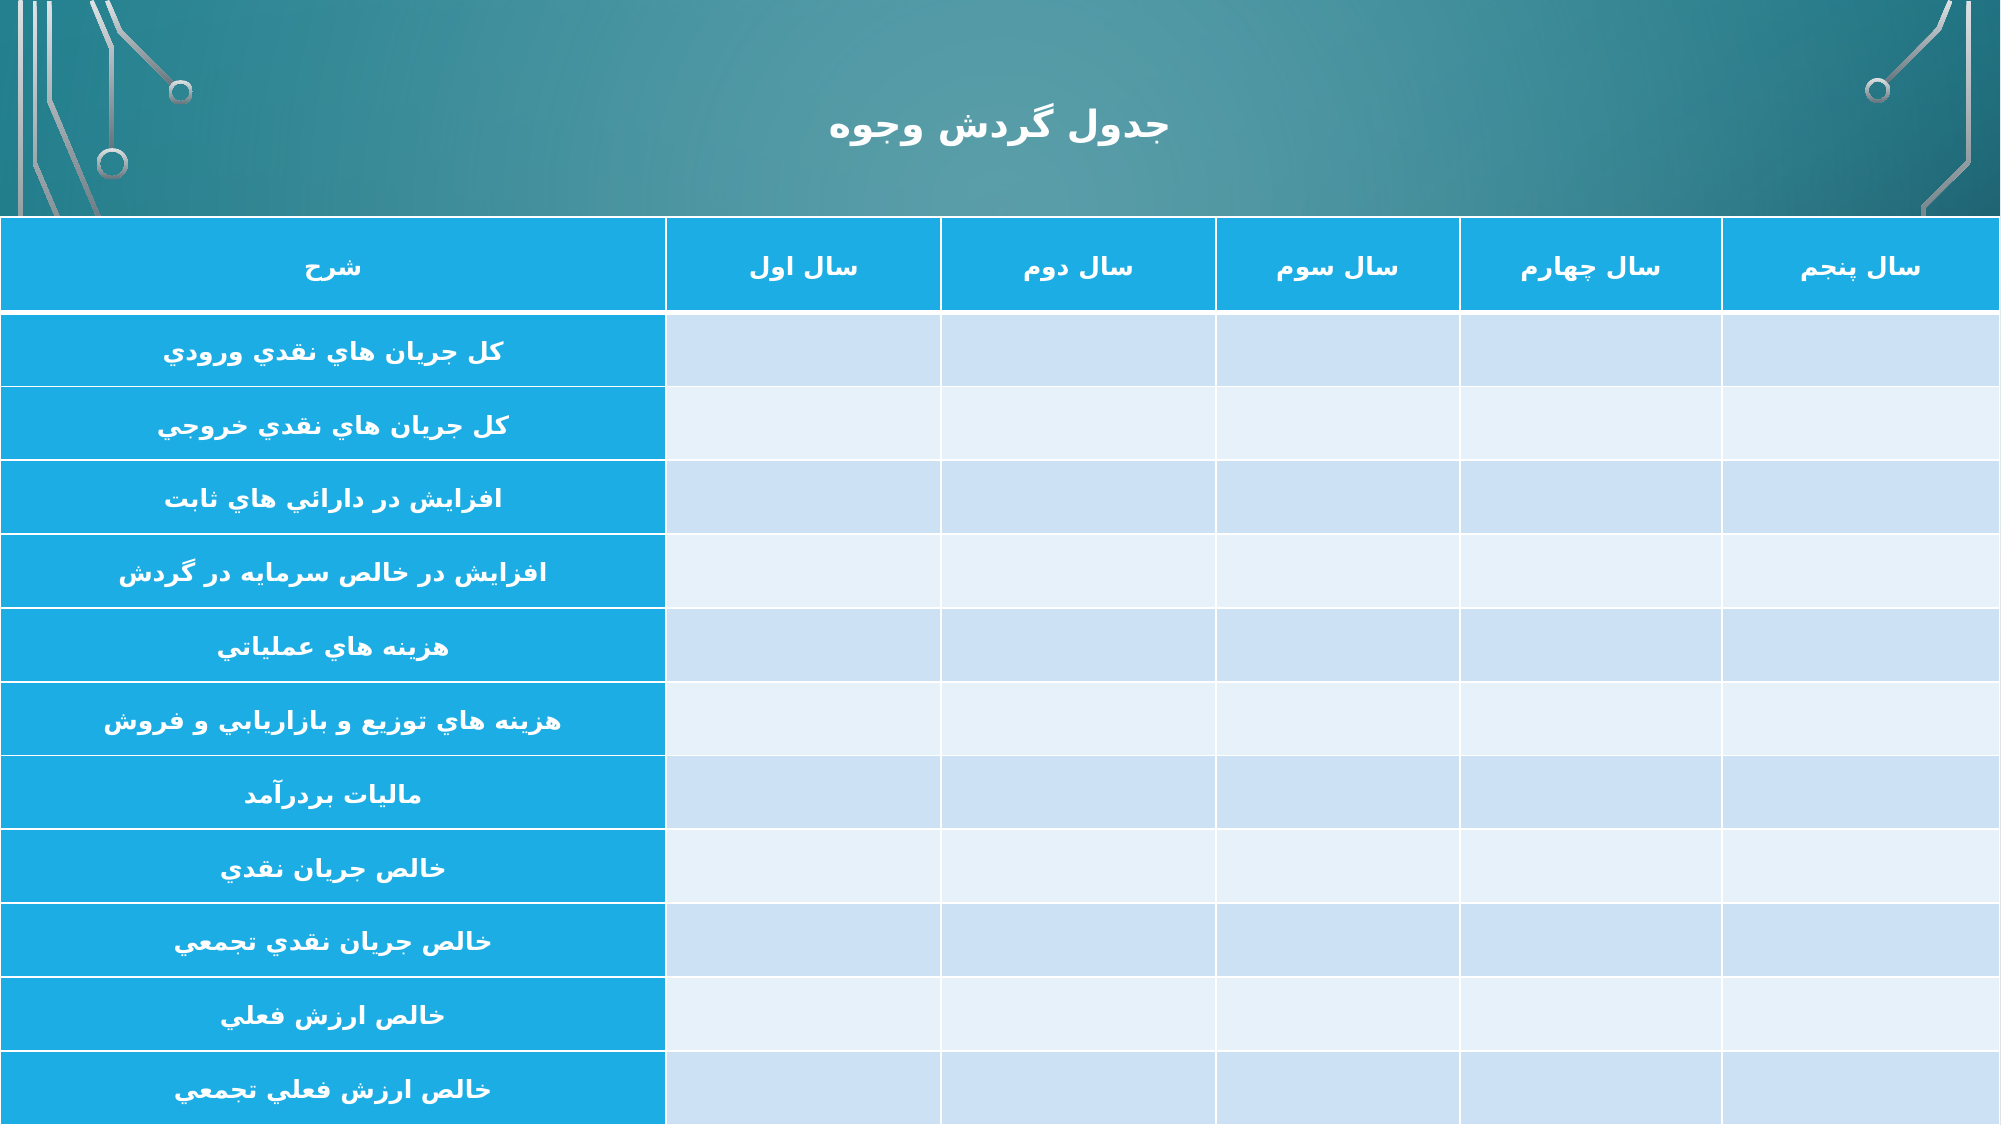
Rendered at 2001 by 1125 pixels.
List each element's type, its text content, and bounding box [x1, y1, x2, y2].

table_cell [942, 387, 1215, 459]
table_cell [942, 830, 1215, 902]
table_cell [667, 904, 940, 976]
table_cell [667, 387, 940, 459]
table_cell [1217, 978, 1459, 1050]
table_cell [1217, 609, 1459, 681]
table_cell [667, 461, 940, 533]
table_cell [1461, 535, 1721, 607]
table_cell [1723, 609, 1999, 681]
table_cell [667, 978, 940, 1050]
table_cell [667, 683, 940, 755]
table_cell [1461, 387, 1721, 459]
table_cell [1217, 315, 1459, 386]
table_cell خالص ارزش فعلي [1, 978, 665, 1050]
table_header سال پنجم [1723, 218, 1999, 310]
table_cell خالص ارزش فعلي تجمعي [1, 1052, 665, 1124]
table_cell [667, 315, 940, 386]
table_cell [1217, 756, 1459, 828]
table_cell [1461, 830, 1721, 902]
table_cell [942, 683, 1215, 755]
table_cell [1723, 387, 1999, 459]
table_cell خالص جريان نقدي تجمعي [1, 904, 665, 976]
table_cell خالص جريان نقدي [1, 830, 665, 902]
table_cell [942, 609, 1215, 681]
table_cell كل جريان هاي نقدي خروجي [1, 387, 665, 459]
table_cell [1461, 315, 1721, 386]
text_box جدول گردش وجوه [813, 92, 1186, 153]
table_cell [1723, 978, 1999, 1050]
table_cell هزينه هاي توزيع و بازاريابي و فروش [1, 683, 665, 755]
table_cell [1723, 1052, 1999, 1124]
table_cell [1723, 461, 1999, 533]
table_header سال اول [667, 218, 940, 310]
table_cell [942, 461, 1215, 533]
table_cell [1461, 1052, 1721, 1124]
table_cell [942, 1052, 1215, 1124]
table_cell [1461, 756, 1721, 828]
table_cell [942, 315, 1215, 386]
table_cell [1723, 683, 1999, 755]
table_header شرح [1, 218, 665, 310]
table_header سال چهارم [1461, 218, 1721, 310]
table_header سال دوم [942, 218, 1215, 310]
table_cell [942, 756, 1215, 828]
table_cell [667, 830, 940, 902]
table_cell كل جريان هاي نقدي ورودي [1, 315, 665, 386]
table_cell [1217, 461, 1459, 533]
table_cell [1723, 756, 1999, 828]
table_cell [1217, 683, 1459, 755]
table_cell [1461, 461, 1721, 533]
table_cell [942, 535, 1215, 607]
table_cell [1723, 904, 1999, 976]
table_cell [1723, 830, 1999, 902]
table_cell [942, 978, 1215, 1050]
table_cell [1217, 904, 1459, 976]
table_cell [1217, 1052, 1459, 1124]
table_cell [1217, 830, 1459, 902]
table_cell [1723, 535, 1999, 607]
table_cell هزينه هاي عملياتي [1, 609, 665, 681]
table_cell [667, 756, 940, 828]
table_cell [1461, 904, 1721, 976]
table_cell [667, 535, 940, 607]
table_cell ماليات بردرآمد [1, 756, 665, 828]
table_cell [1217, 387, 1459, 459]
table_header سال سوم [1217, 218, 1459, 310]
table_cell [1217, 535, 1459, 607]
table_cell [1461, 683, 1721, 755]
table_cell افزايش در خالص سرمايه در گردش [1, 535, 665, 607]
table_cell افزايش در دارائي هاي ثابت [1, 461, 665, 533]
table_cell [667, 609, 940, 681]
table_cell [942, 904, 1215, 976]
table_cell [1723, 315, 1999, 386]
table_cell [1461, 609, 1721, 681]
table_cell [667, 1052, 940, 1124]
table_cell [1461, 978, 1721, 1050]
